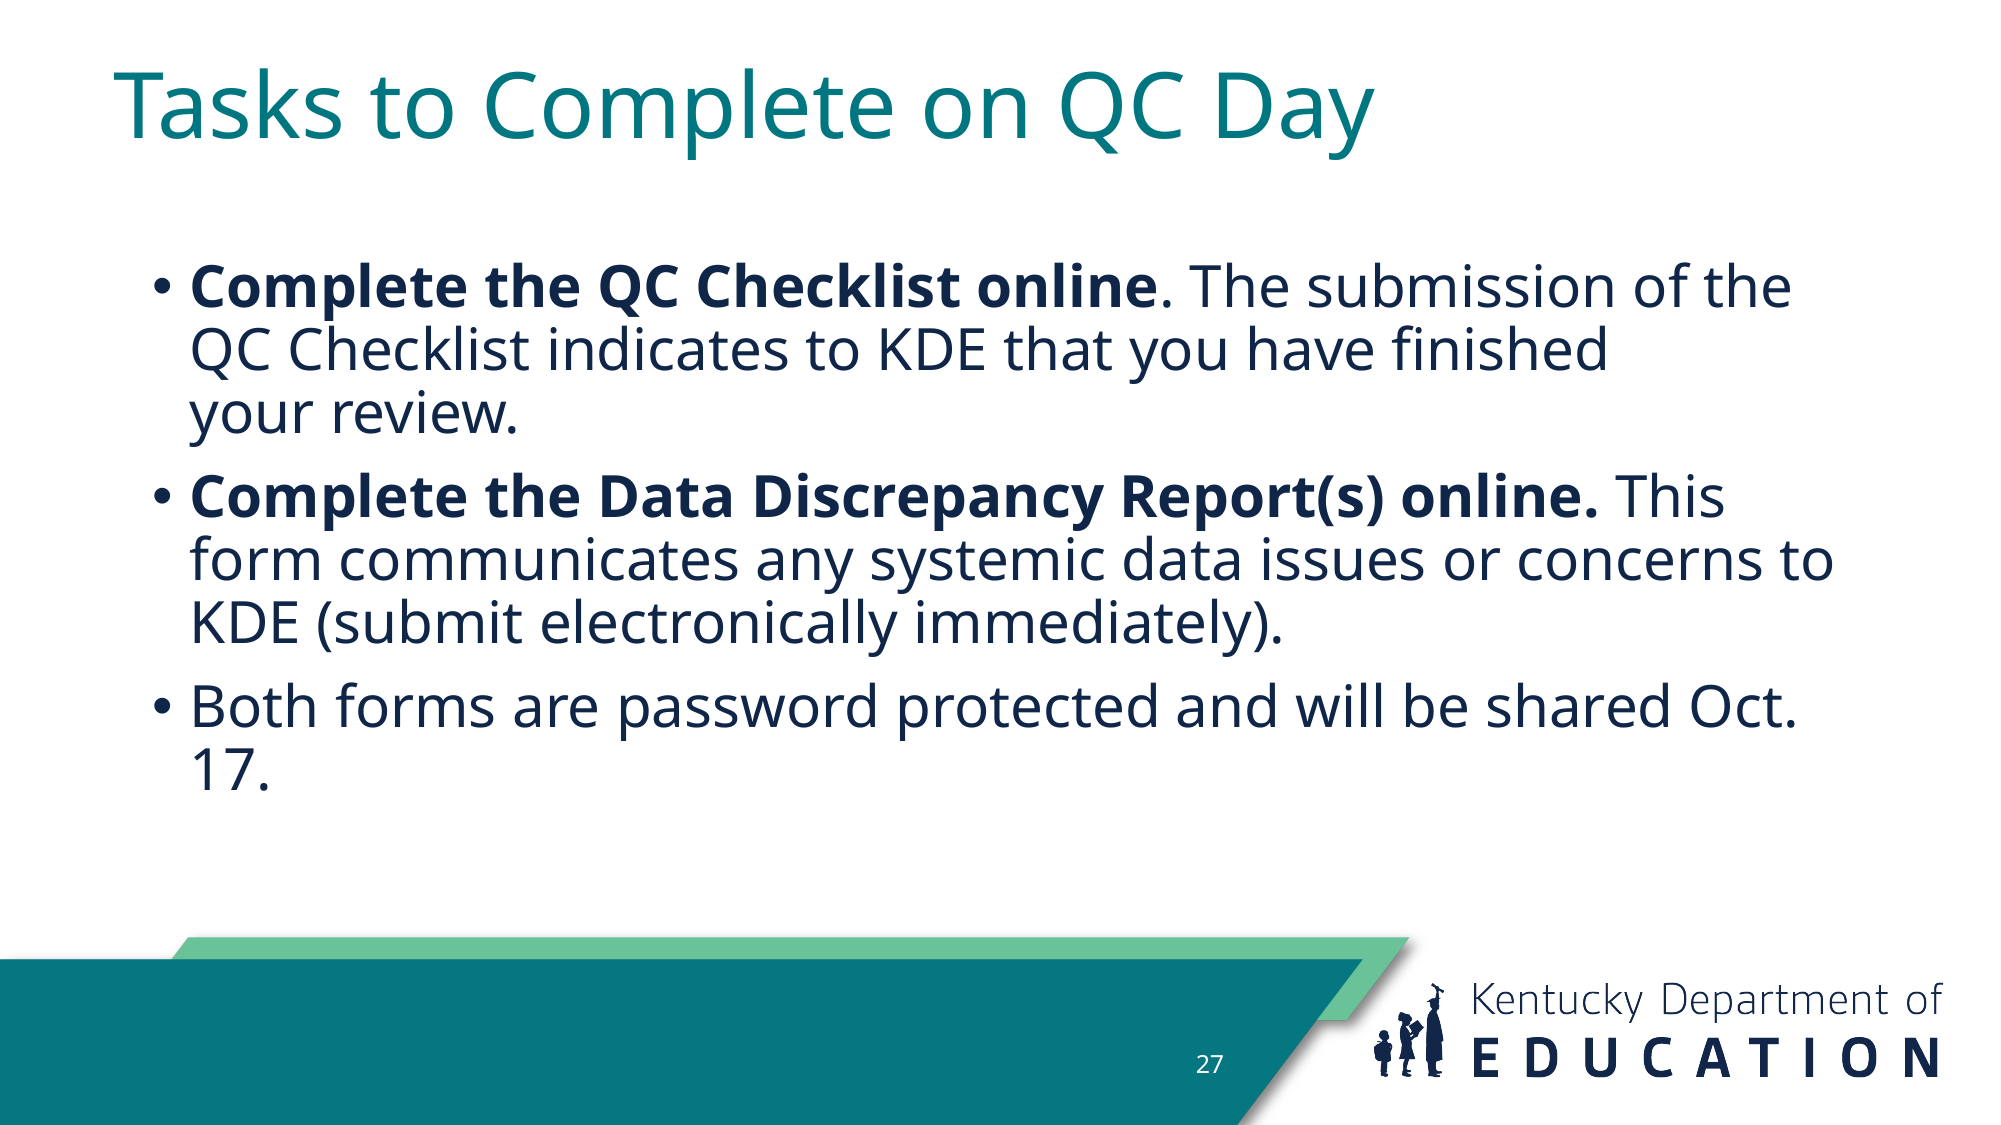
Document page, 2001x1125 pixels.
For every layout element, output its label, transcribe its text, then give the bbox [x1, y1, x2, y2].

list Complete the QC Checklist online. The submission of the QC Checklist indicates to KDE that you have finished your review.​ Complete the Data Discrepancy Report(s) online. This form communicates any systemic data issues or concerns to KDE (submit electronically immediately). ​ Both forms are password protected and will be shared Oct. 17. [137, 249, 1863, 932]
picture [0, 0, 2001, 1125]
slide_number 27 [789, 1035, 1240, 1096]
title Tasks to Complete on QC Day [98, 0, 1824, 218]
